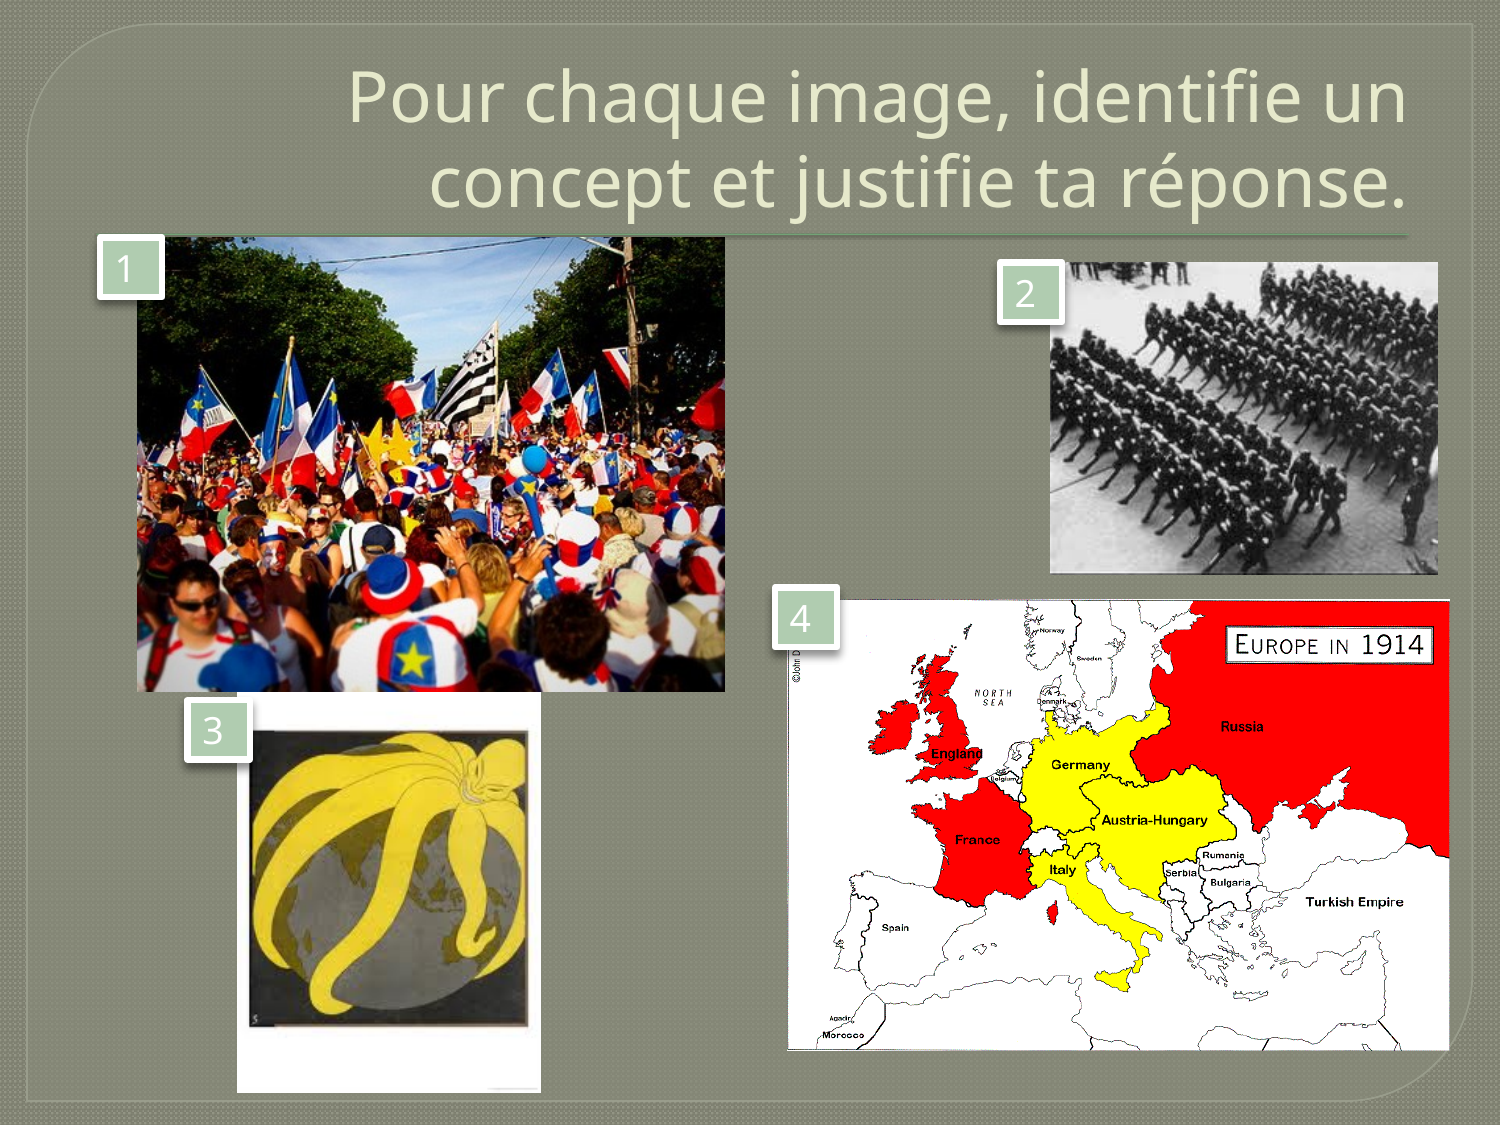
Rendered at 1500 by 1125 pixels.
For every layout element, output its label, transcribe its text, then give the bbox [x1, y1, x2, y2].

title Pour chaque image, identifie un concept et justifie ta réponse. [75, 41, 1425, 230]
picture [137, 237, 726, 1093]
text_box 1 [97, 234, 165, 300]
text_box 2 [997, 259, 1065, 325]
text_box 3 [184, 704, 230, 763]
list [1049, 262, 1438, 576]
text_box 4 [772, 584, 840, 650]
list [787, 599, 1451, 1052]
